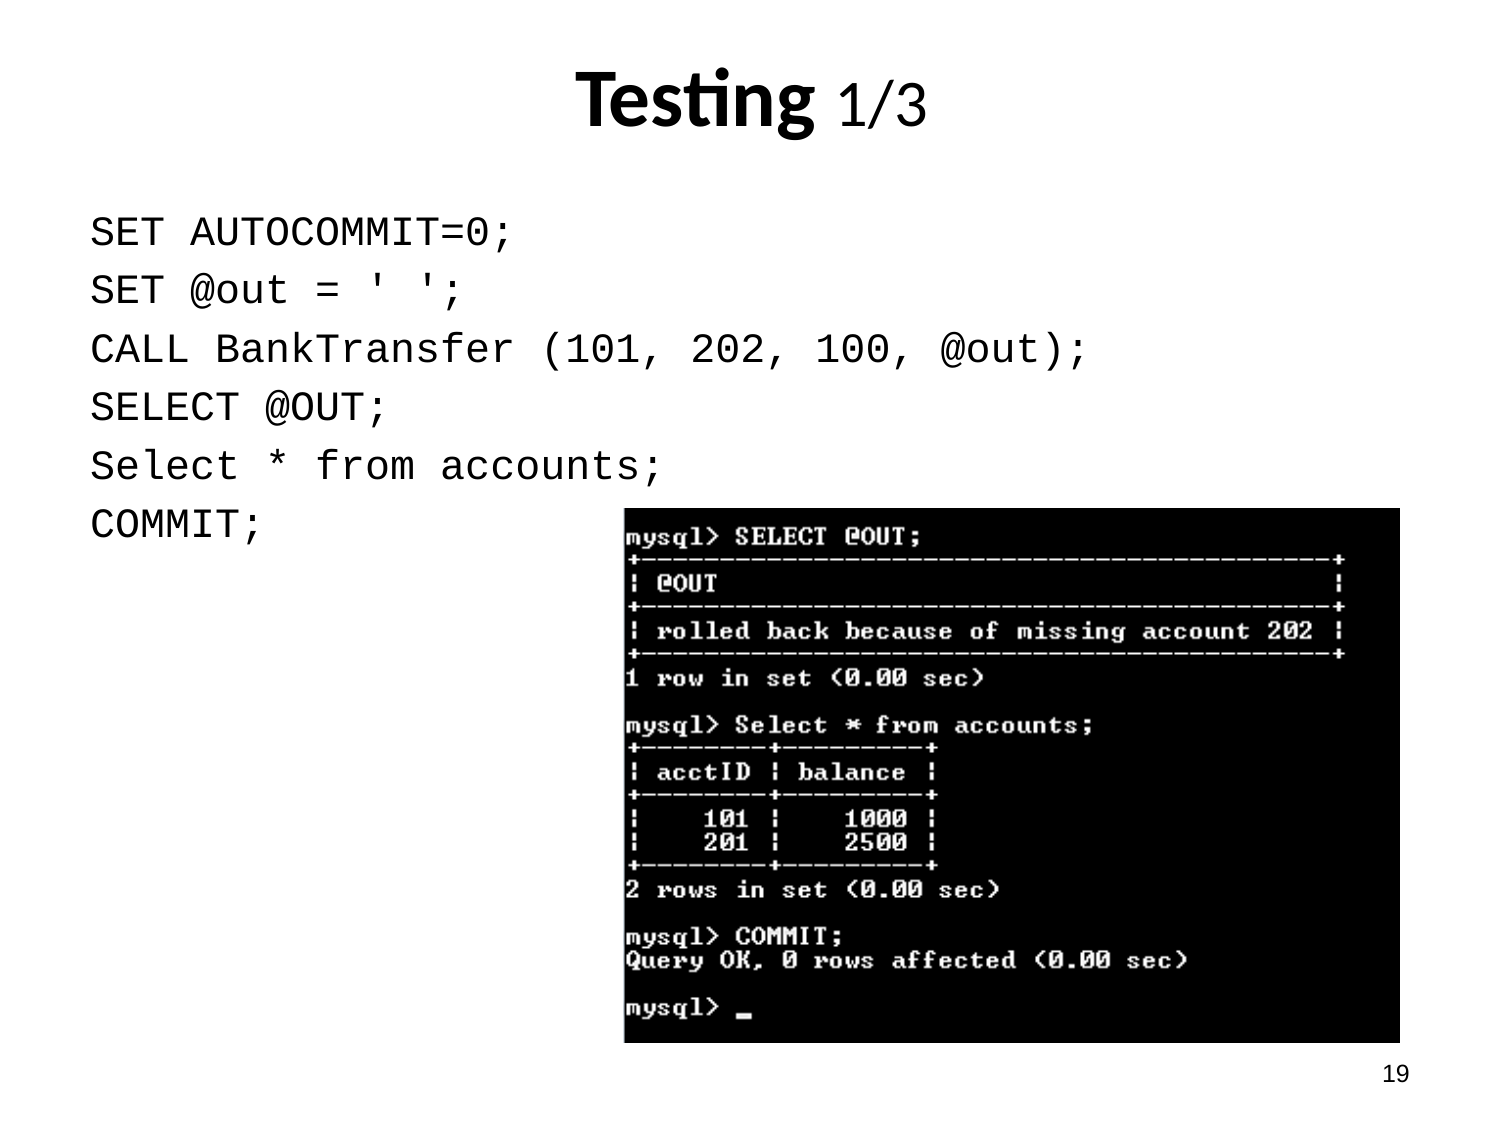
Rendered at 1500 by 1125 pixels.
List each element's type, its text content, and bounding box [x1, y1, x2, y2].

title Testing 1/3 [76, 19, 1427, 169]
list SET AUTOCOMMIT=0; SET @out = ' '; CALL BankTransfer (101, 202, 100, @out); SELECT @OUT; Select * from accounts; COMMIT; [75, 196, 1425, 646]
slide_number 18 [1074, 1042, 1425, 1103]
picture [622, 508, 1400, 1043]
